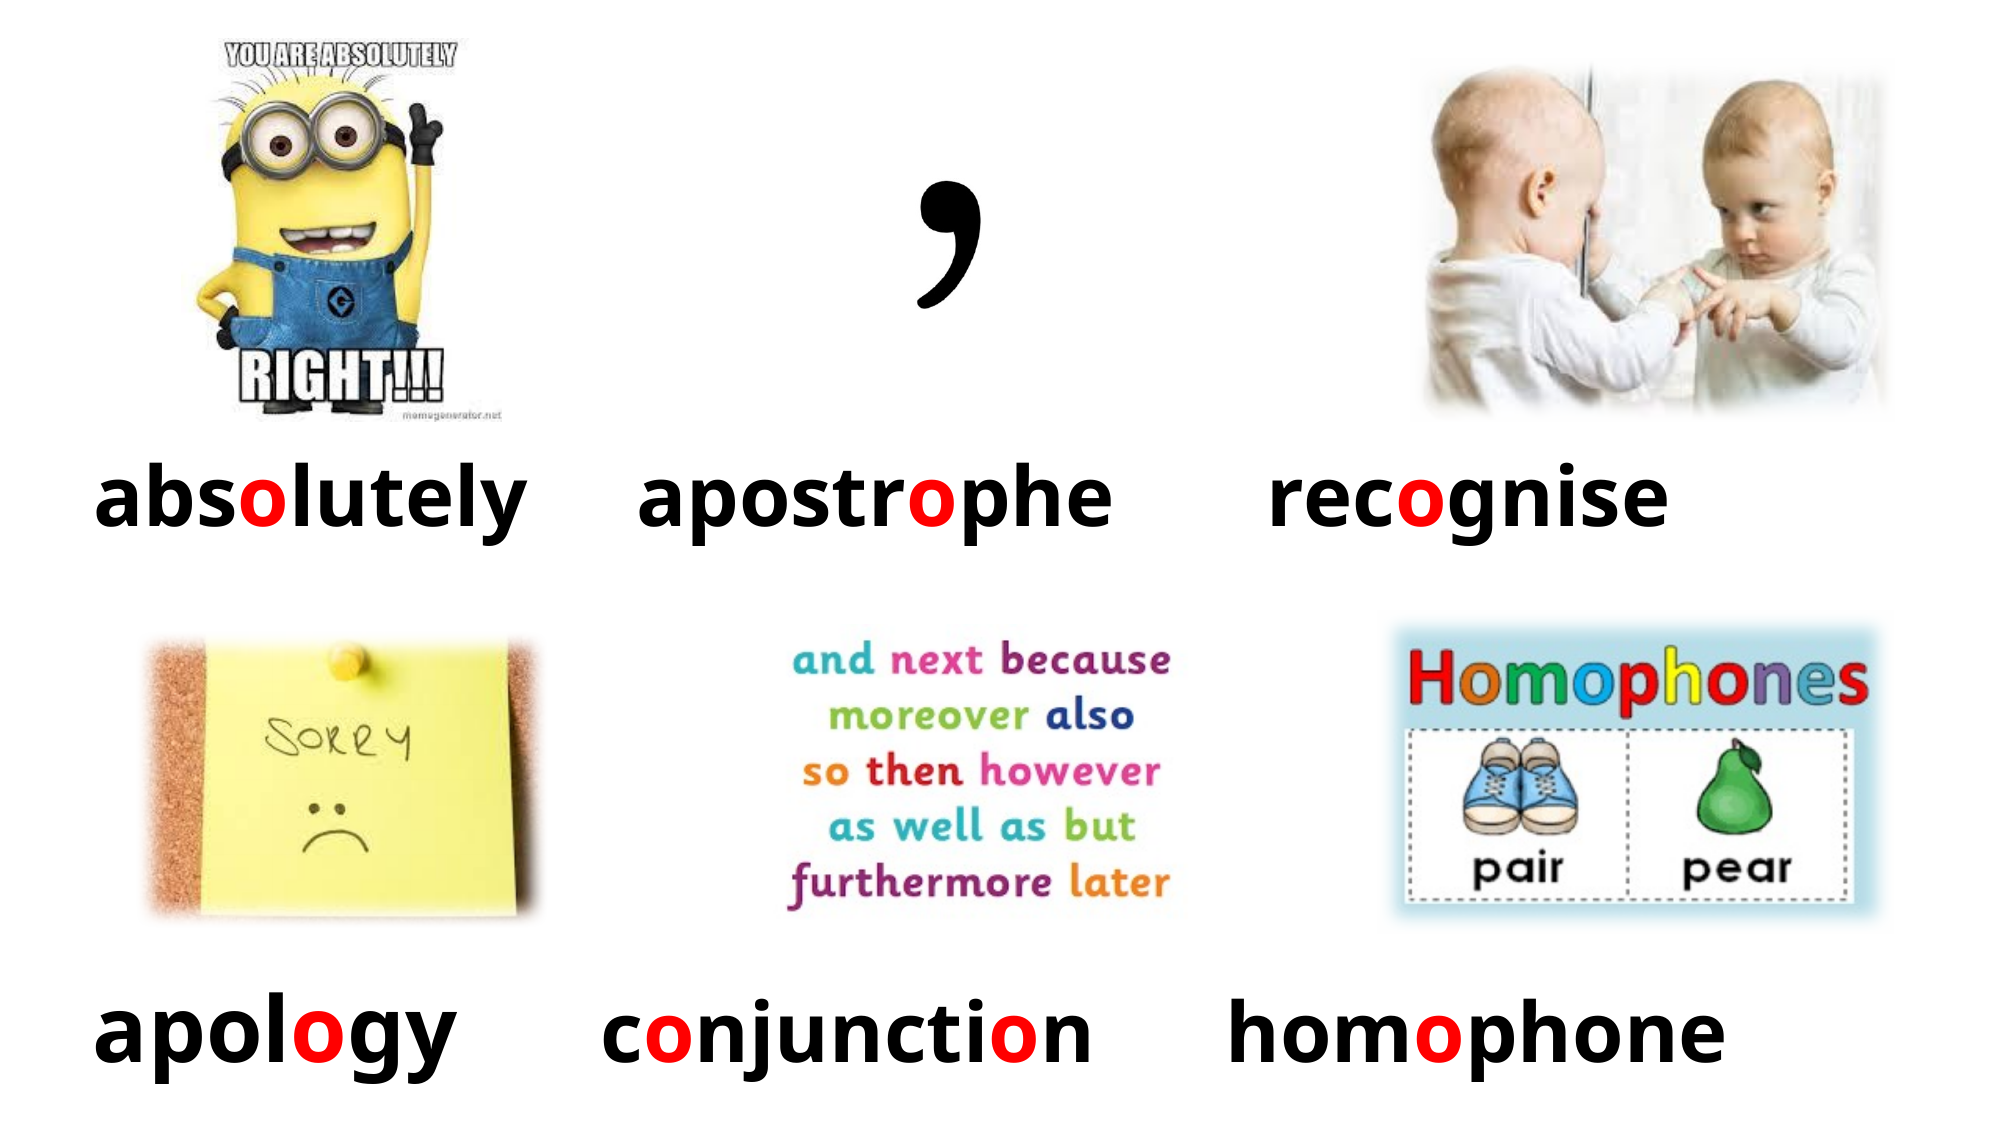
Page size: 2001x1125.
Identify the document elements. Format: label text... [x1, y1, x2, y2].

picture [181, 38, 502, 422]
picture [1377, 610, 1895, 935]
text_box apology conjunction homophone [6, 963, 2000, 1088]
picture [135, 630, 549, 930]
text_box absolutely apostrophe recognise [13, 435, 2000, 551]
picture [1410, 58, 1895, 422]
picture [761, 624, 1212, 935]
picture [915, 178, 982, 311]
